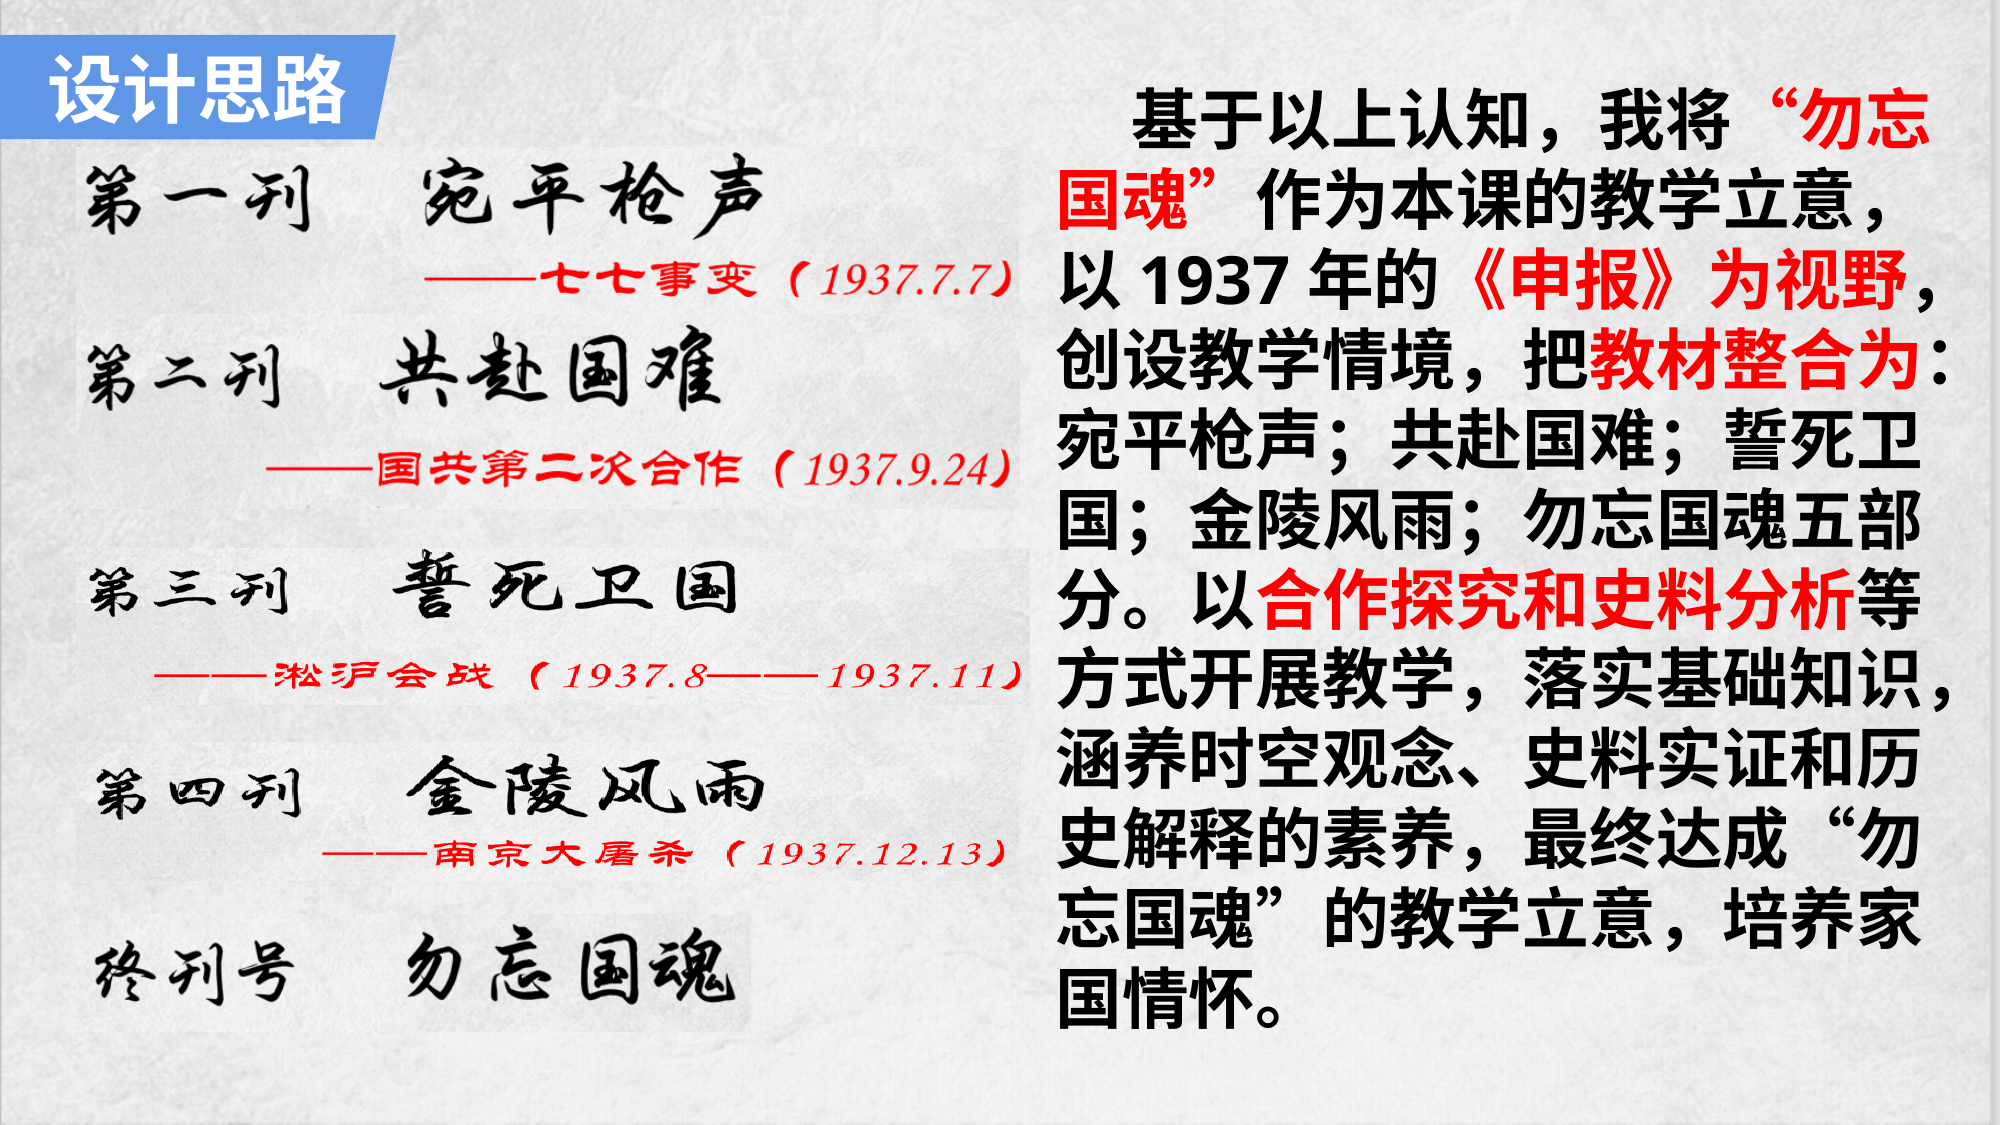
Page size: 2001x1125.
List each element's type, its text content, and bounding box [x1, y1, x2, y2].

picture [76, 742, 1019, 881]
picture [76, 548, 1030, 705]
text_box 设计思路 [0, 33, 398, 141]
picture [76, 147, 1020, 509]
text_box 基于以上认知，我将“勿忘国魂”作为本课的教学立意，以1937年的《申报》为视野，创设教学情境，把教材整合为：宛平枪声；共赴国难；誓死卫国；金陵风雨；勿忘国魂五部分。以合作探究和史料分析等方式开展教学，落实基础知识，涵养时空观念、史料实证和历史解释的素养，最终达成“勿忘国魂”的教学立意，培养家国情怀。 [1040, 70, 1969, 1045]
picture [76, 914, 751, 1032]
